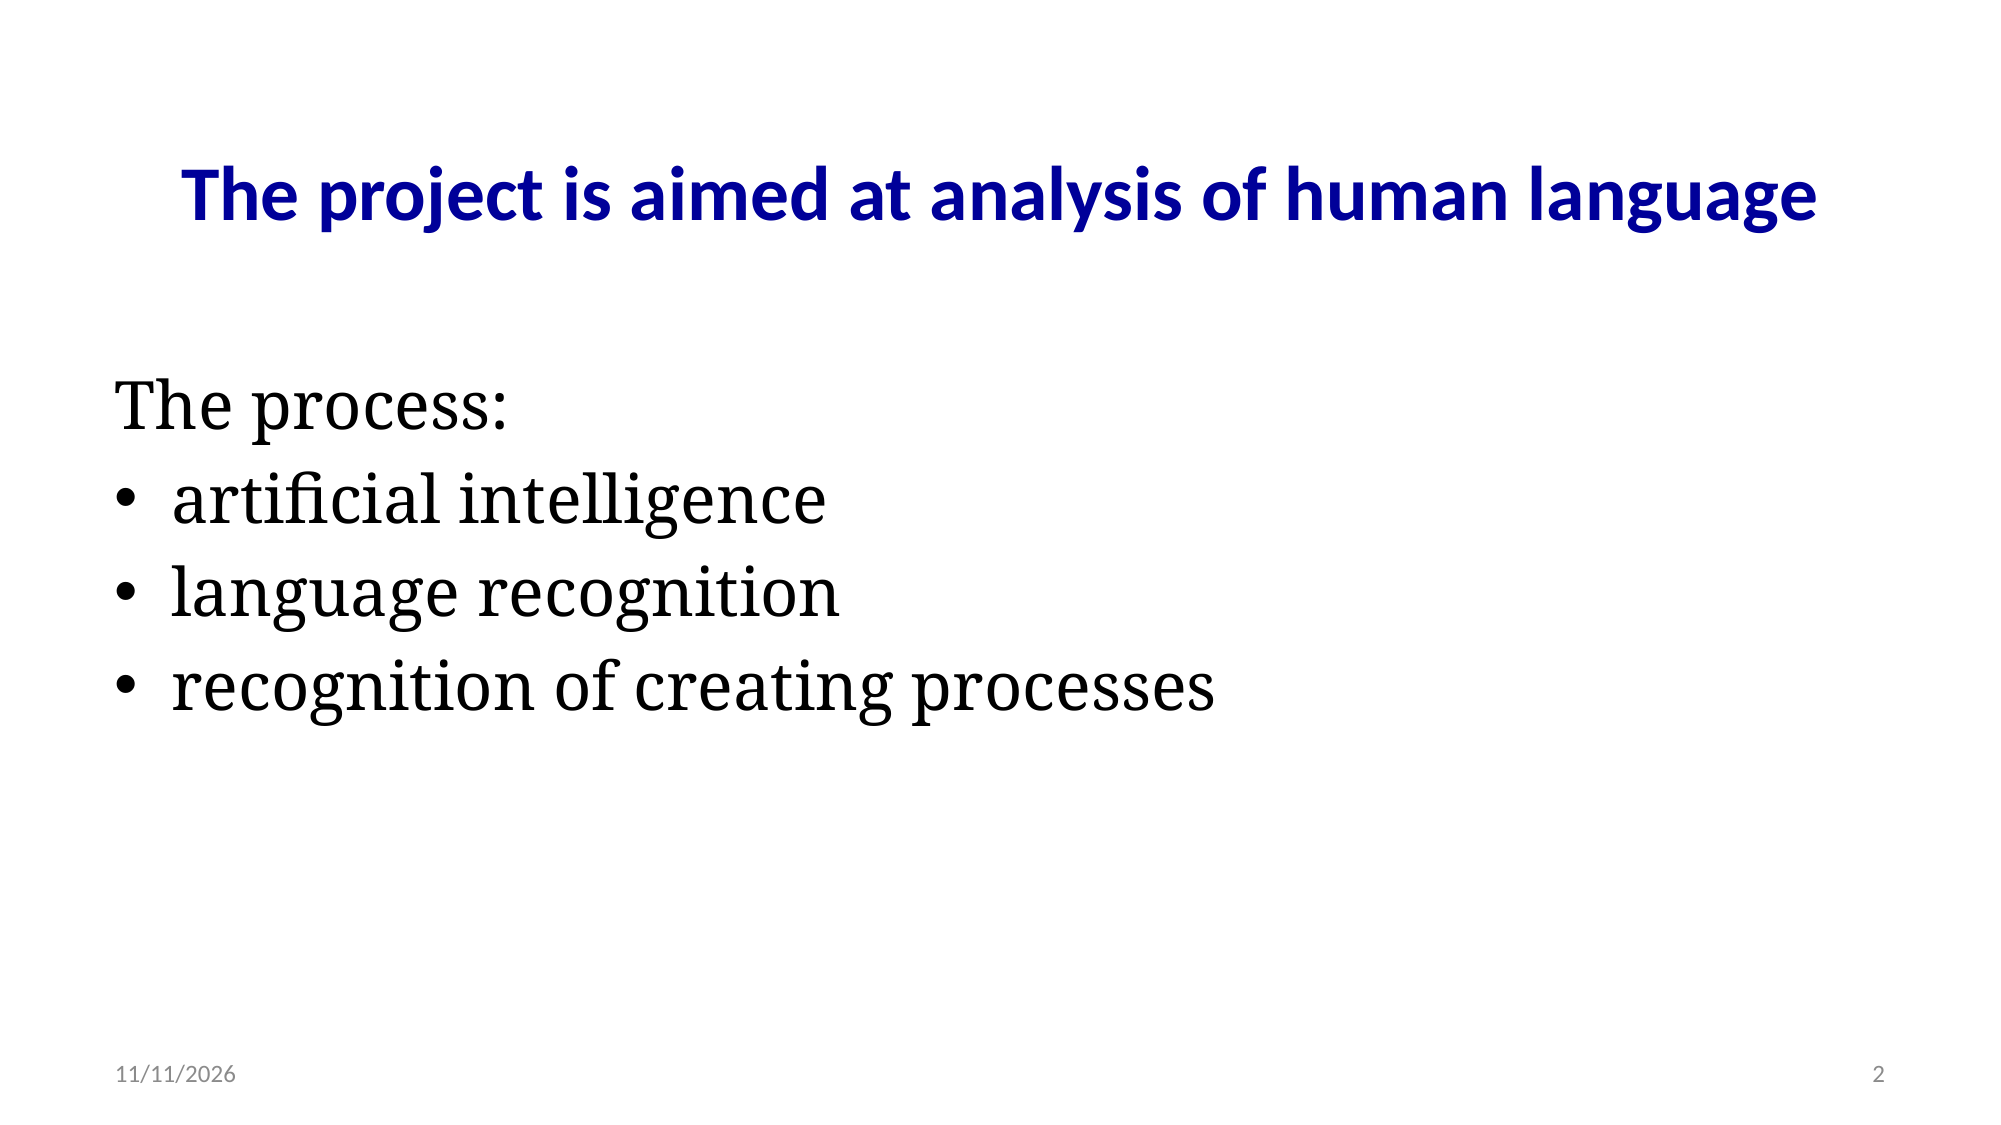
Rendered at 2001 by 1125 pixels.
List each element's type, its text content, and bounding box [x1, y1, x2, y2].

title The project is aimed at analysis of human language [137, 123, 1863, 262]
list The process: artificial intelligence language recognition recognition of creating processes [99, 262, 1900, 1005]
slide_number 2 [1433, 1042, 1900, 1103]
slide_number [99, 1042, 567, 1103]
